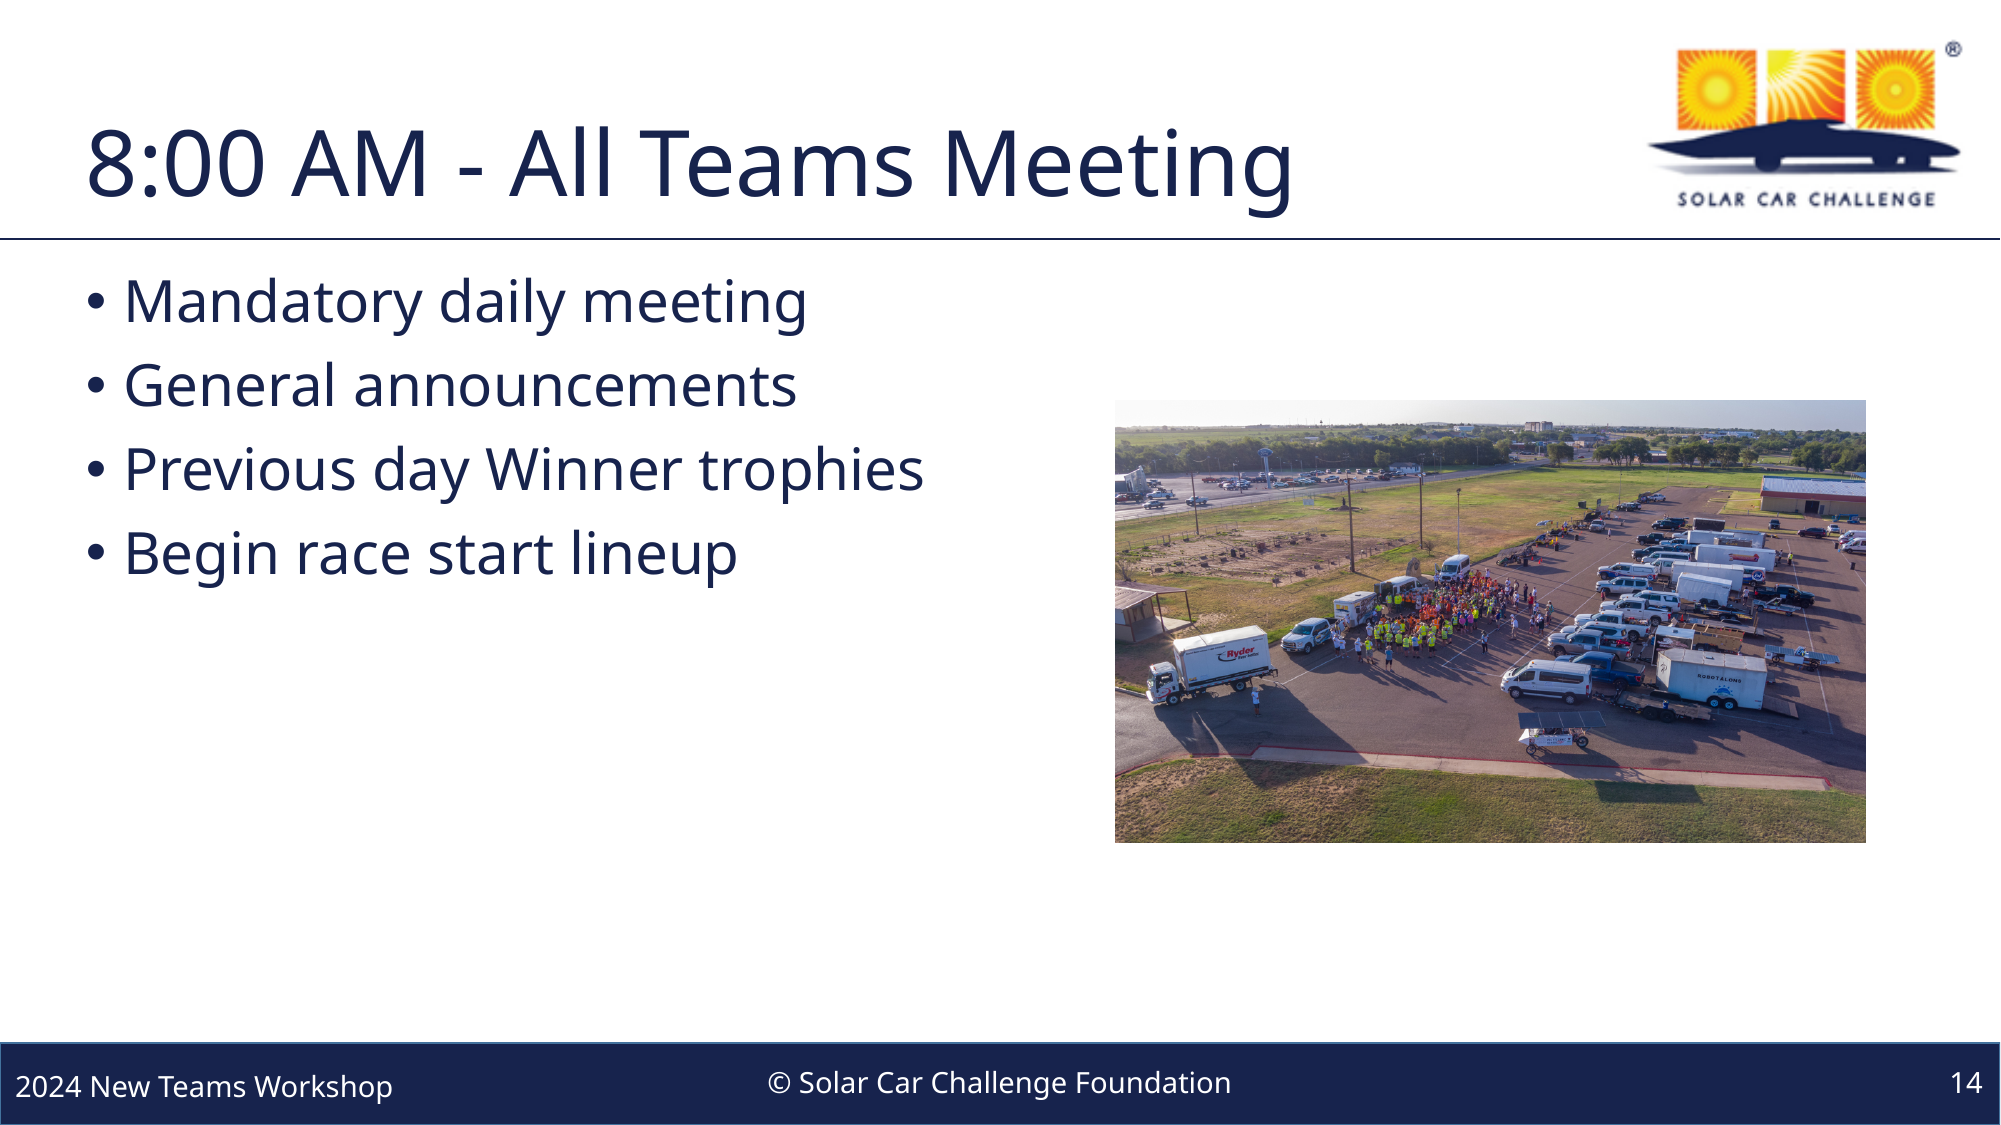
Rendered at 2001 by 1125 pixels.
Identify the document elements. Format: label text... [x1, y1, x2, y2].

slide_number 2024 New Teams Workshop [0, 1055, 509, 1116]
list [1115, 400, 1866, 843]
footer © Solar Car Challenge Foundation [662, 1054, 1338, 1114]
title 8:00 AM - All Teams Meeting [70, 59, 1615, 225]
list Mandatory daily meeting General announcements Previous day Winner trophies Begin race start lineup [70, 264, 971, 979]
slide_number 14 [1547, 1054, 1998, 1114]
picture [1637, 30, 1971, 225]
